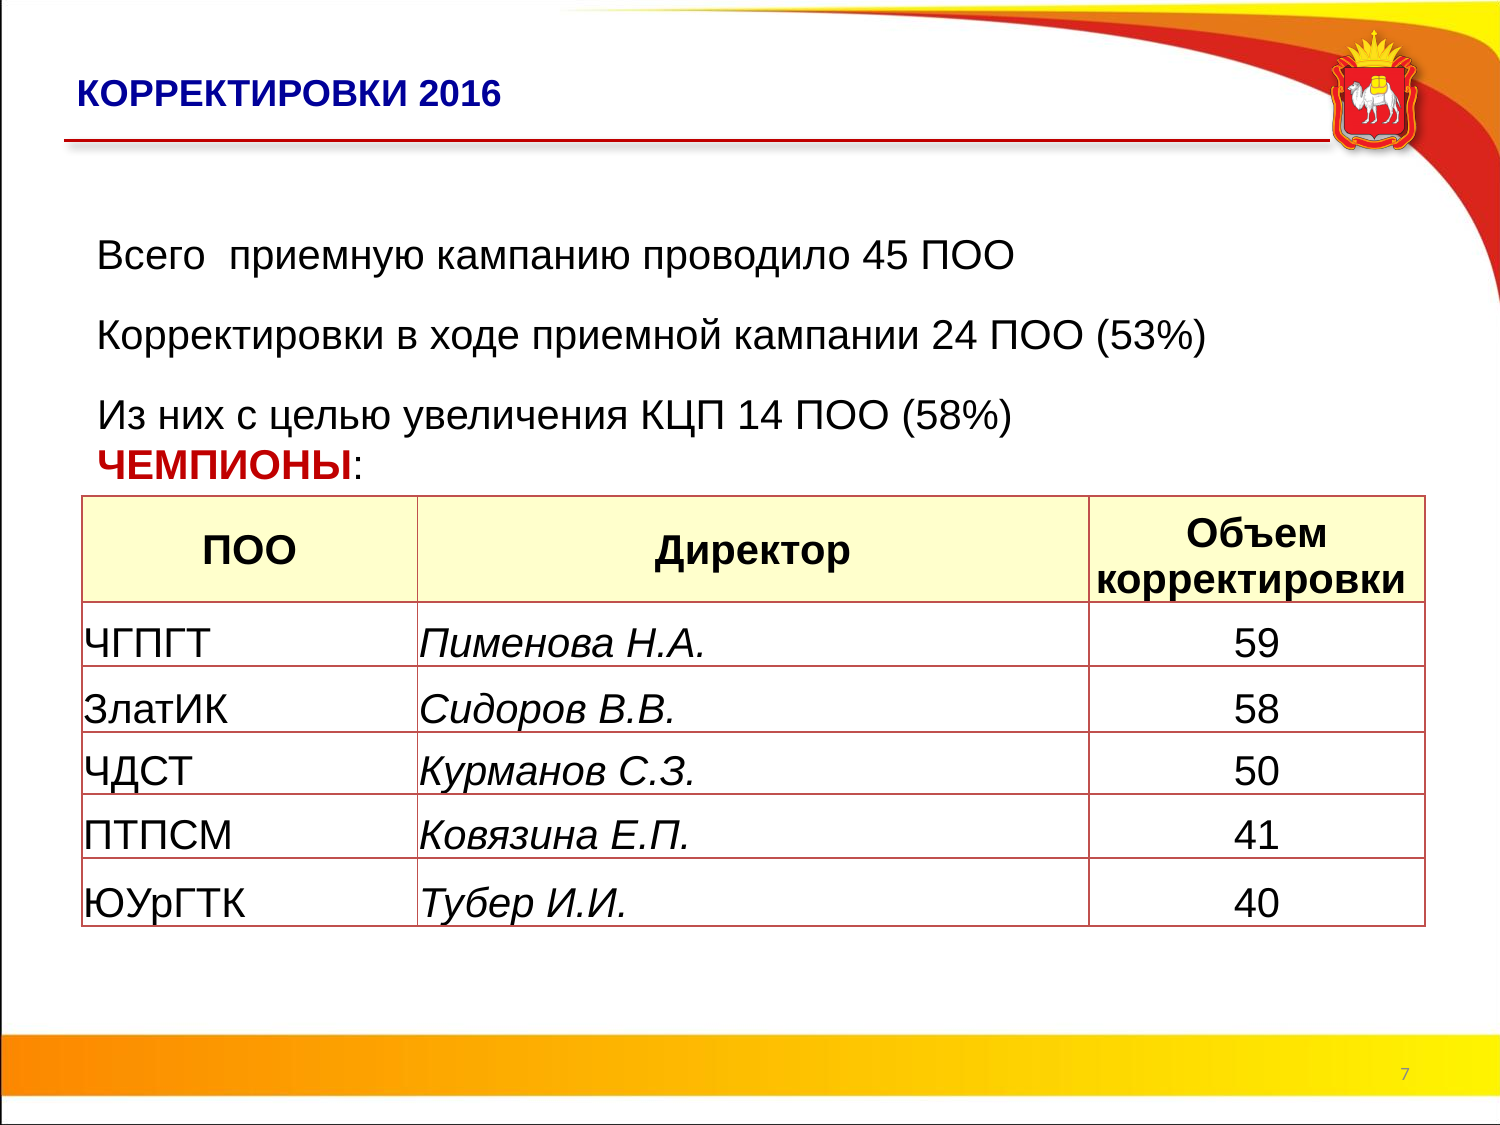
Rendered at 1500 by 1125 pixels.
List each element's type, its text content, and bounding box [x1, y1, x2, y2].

table_header Объем корректировки [1090, 497, 1424, 601]
table_cell Курманов С.З. [418, 733, 1088, 793]
table_cell 59 [1090, 603, 1424, 665]
text_box Всего приемную кампанию проводило 45 ПОО [81, 220, 1425, 286]
table_cell Пименова Н.А. [418, 603, 1088, 665]
text_box КОРРЕКТИРОВКИ 2016 [0, 16, 871, 115]
text_box Корректировки в ходе приемной кампании 24 ПОО (53%) [81, 300, 1425, 366]
table_cell 40 [1090, 859, 1424, 925]
table_cell Сидоров В.В. [418, 667, 1088, 731]
table_header Директор [418, 497, 1088, 601]
text_box Из них с целью увеличения КЦП 14 ПОО (58%) ЧЕМПИОНЫ: [82, 380, 1426, 495]
table_cell 41 [1090, 795, 1424, 857]
table_cell 50 [1090, 733, 1424, 793]
table_cell 58 [1090, 667, 1424, 731]
slide_number 7 [1074, 1042, 1425, 1103]
table_cell ЗлатИК [83, 667, 417, 731]
table_cell ЧДСТ [83, 733, 417, 793]
table_cell Тубер И.И. [418, 859, 1088, 925]
table_cell ЮУрГТК [83, 859, 417, 925]
table_header ПОО [83, 497, 417, 601]
table_cell Ковязина Е.П. [418, 795, 1088, 857]
table_cell ЧГПГТ [83, 603, 417, 665]
picture [0, 0, 1500, 1125]
table_cell ПТПСМ [83, 795, 417, 857]
